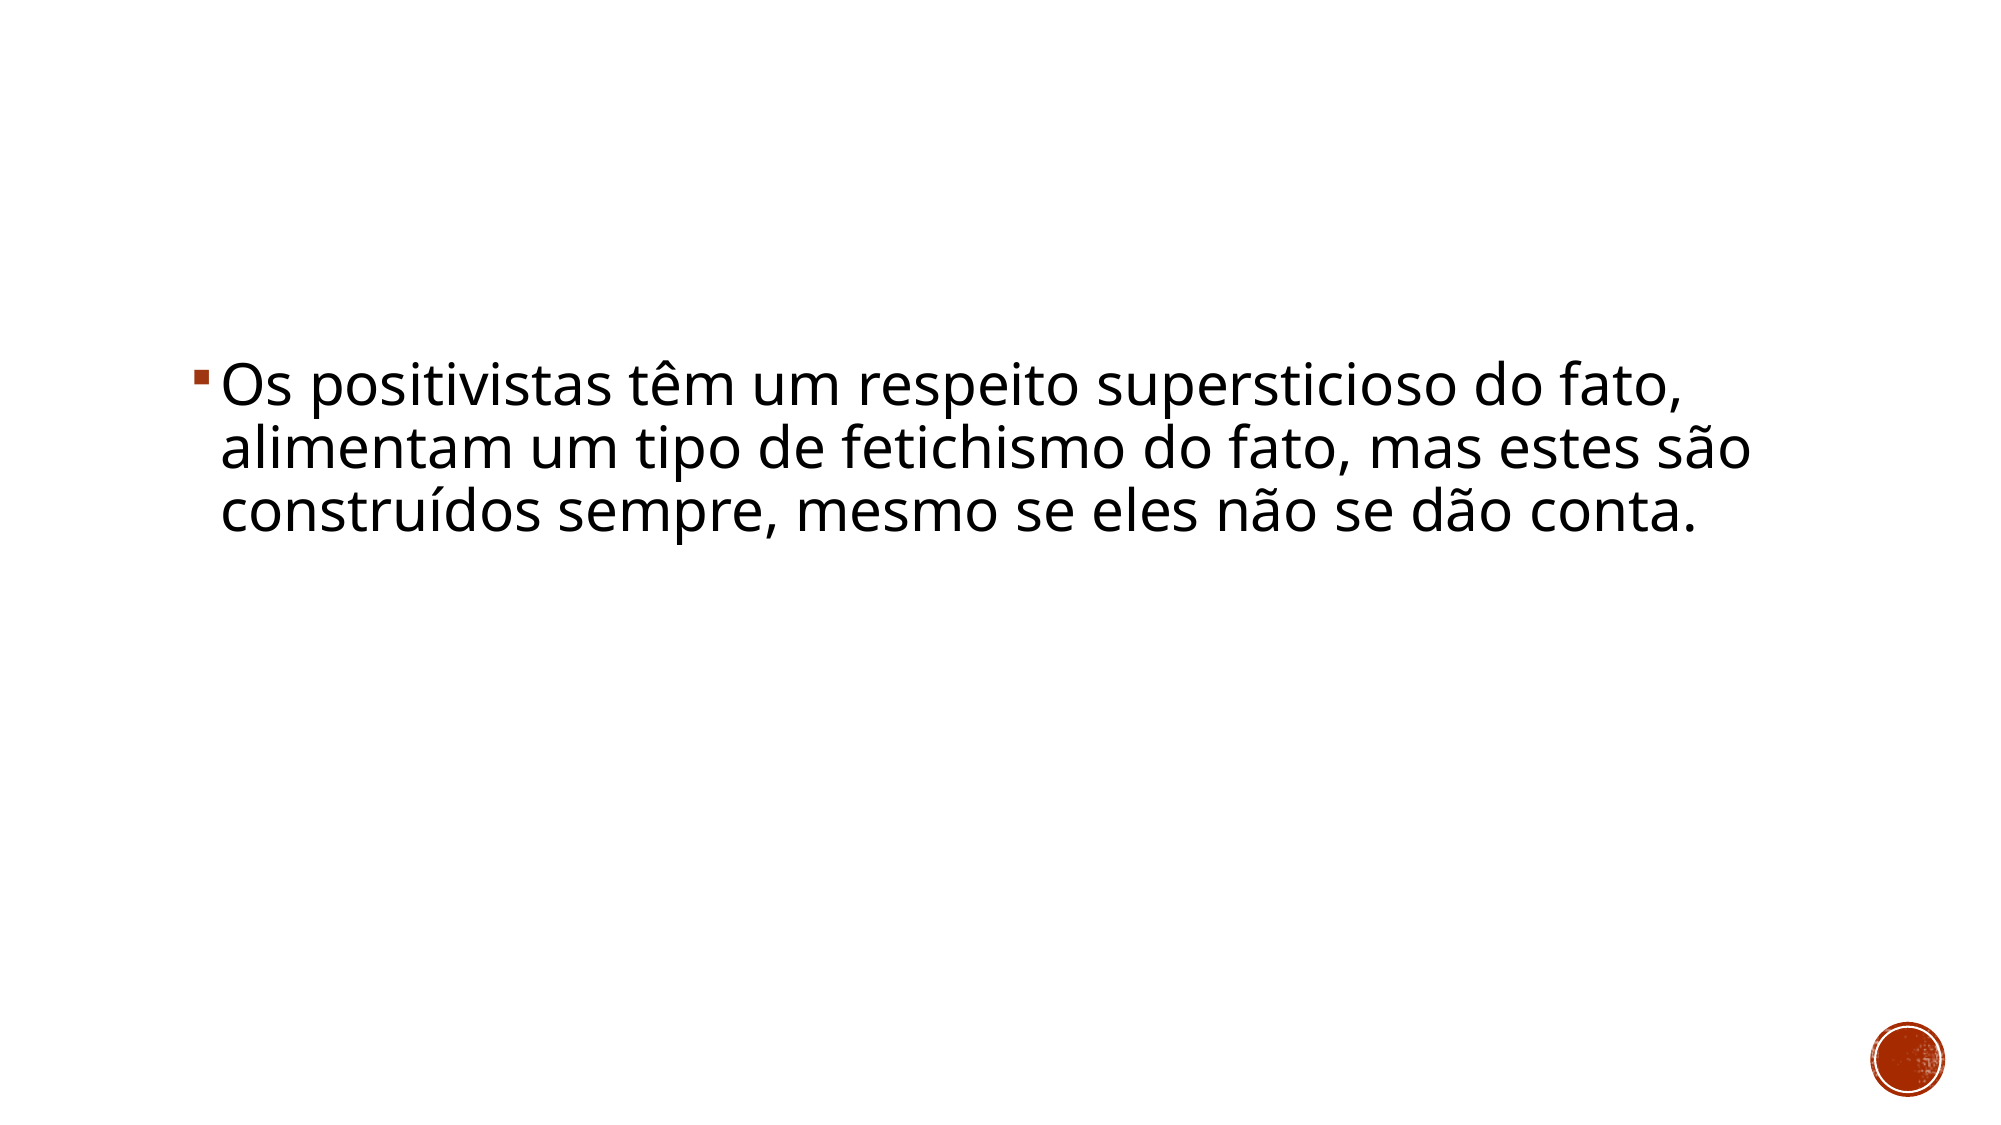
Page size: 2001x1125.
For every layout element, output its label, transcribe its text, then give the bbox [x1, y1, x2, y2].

list Os positivistas têm um respeito supersticioso do fato, alimentam um tipo de fetichismo do fato, mas estes são construídos sempre, mesmo se eles não se dão conta. [175, 348, 1826, 1013]
